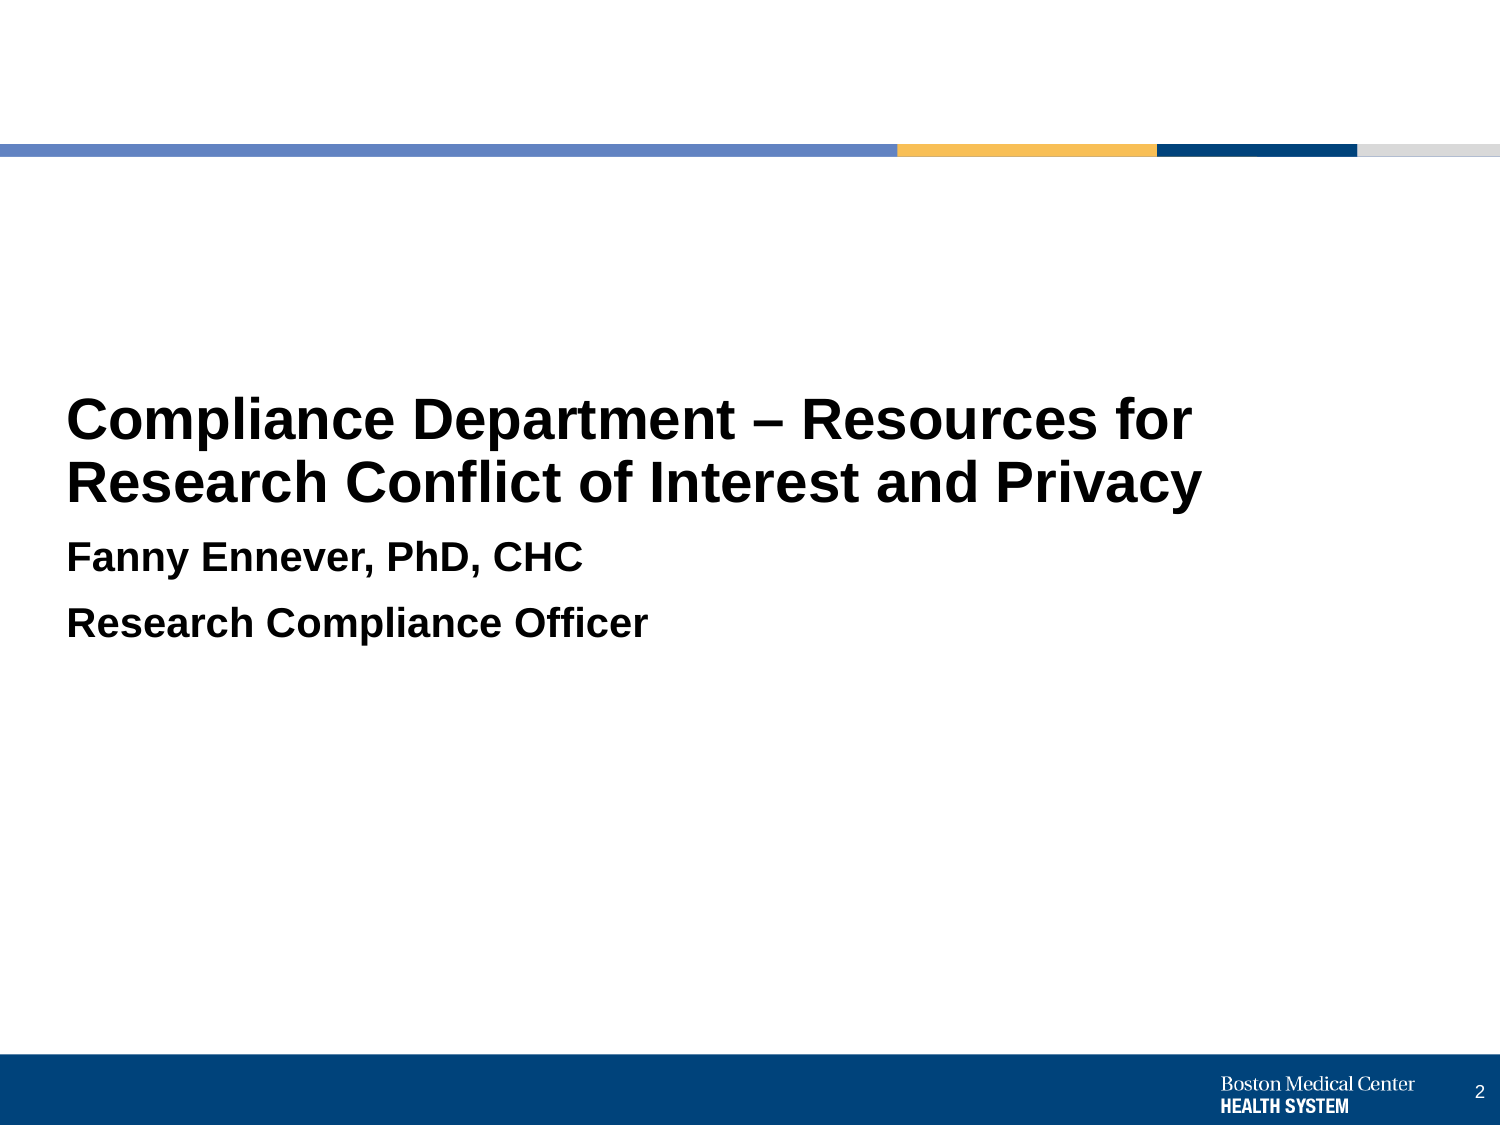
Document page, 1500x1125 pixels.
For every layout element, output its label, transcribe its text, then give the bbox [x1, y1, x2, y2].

picture [1220, 1073, 1415, 1118]
list Compliance Department – Resources for Research Conflict of Interest and Privacy Fanny Ennever, PhD, CHC Research Compliance Officer [51, 381, 1488, 786]
